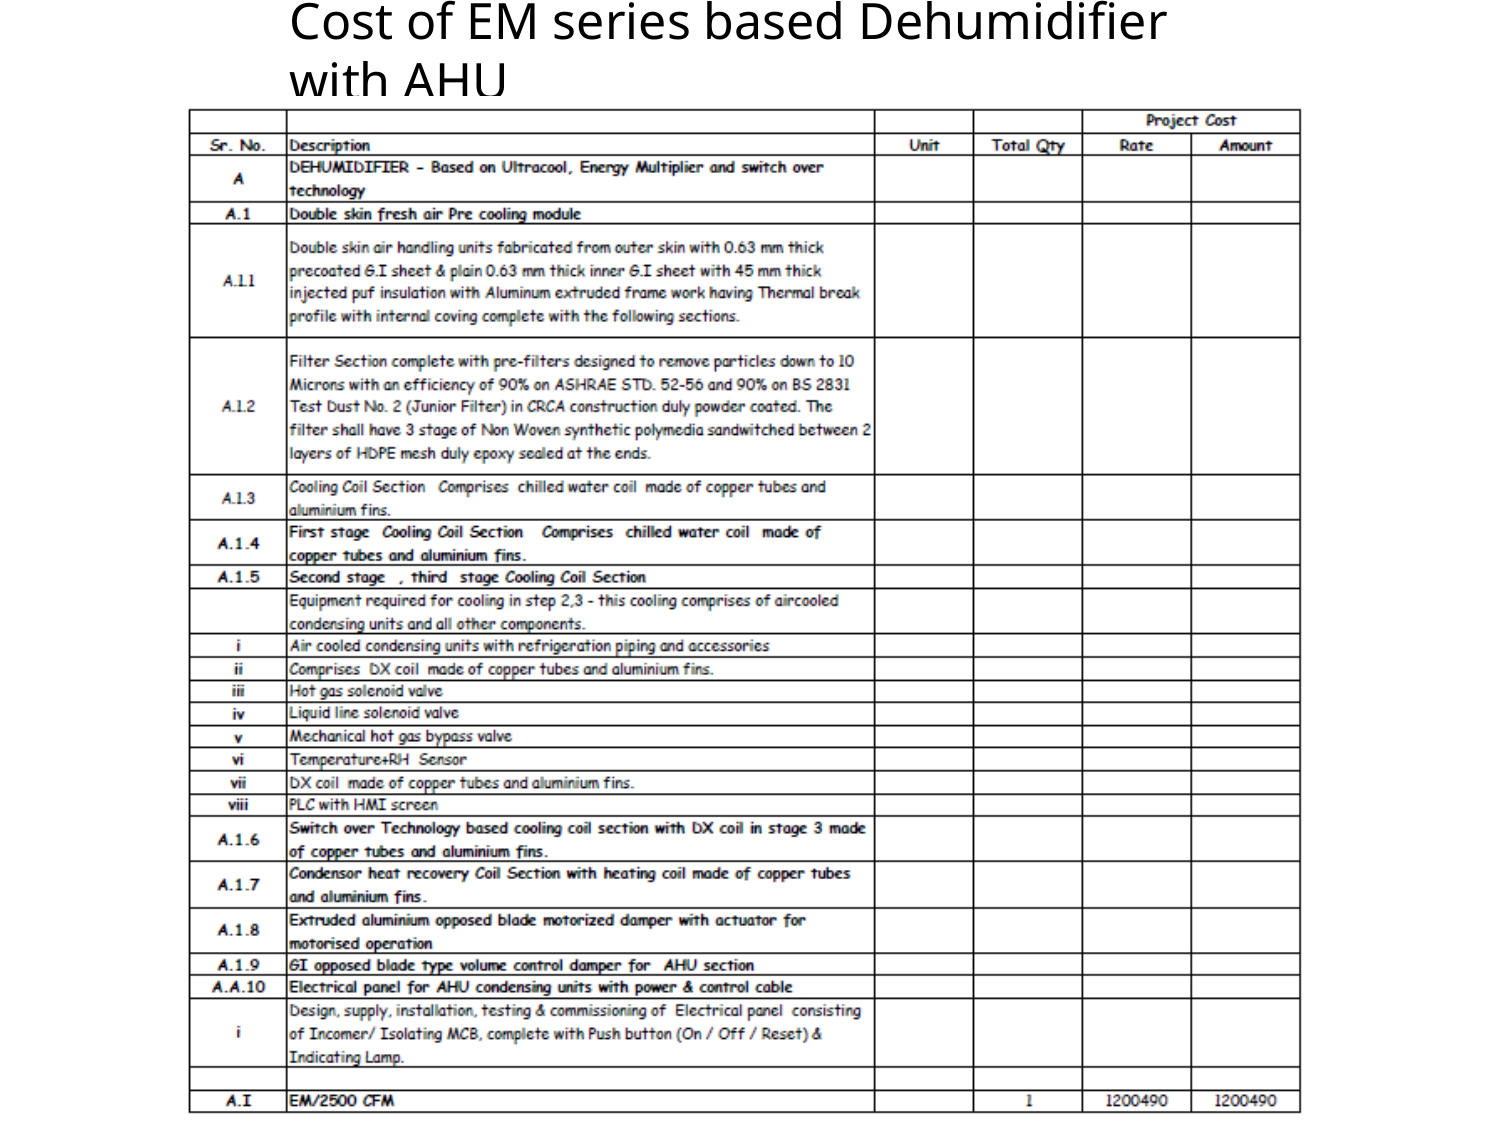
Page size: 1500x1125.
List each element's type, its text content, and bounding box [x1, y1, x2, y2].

picture [174, 95, 1313, 1125]
title Cost of EM series based Dehumidifier with AHU [275, 0, 1275, 94]
